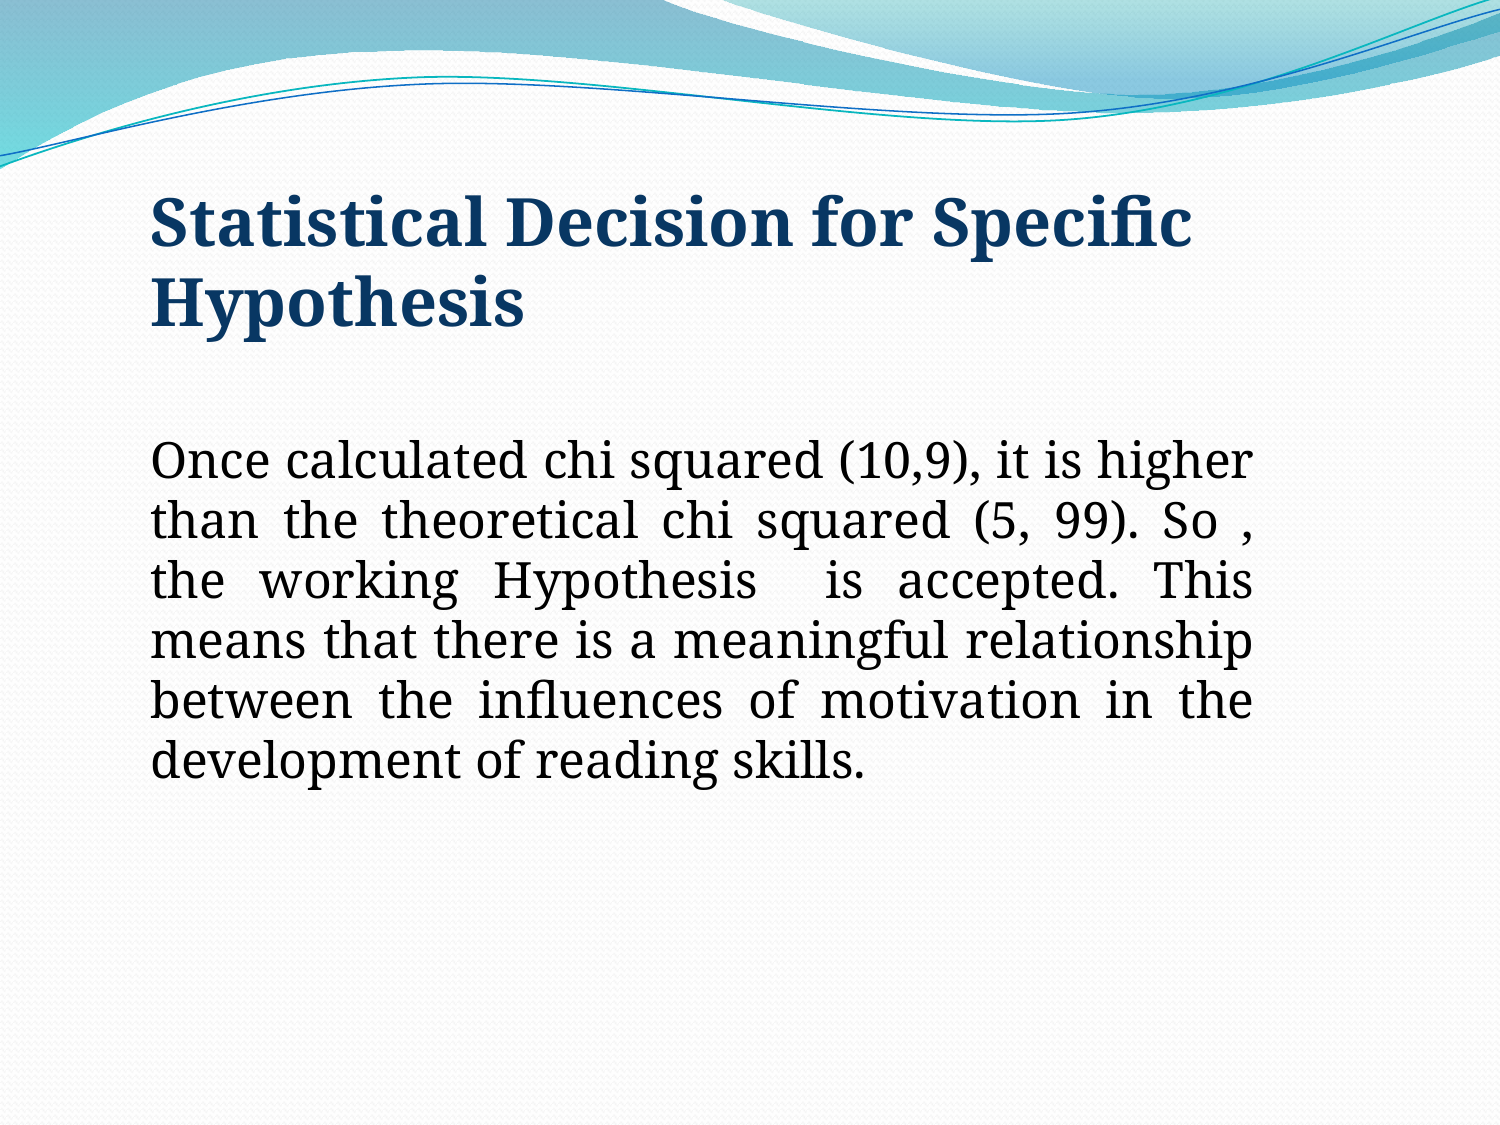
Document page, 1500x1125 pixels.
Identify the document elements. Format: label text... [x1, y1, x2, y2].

text_box Once calculated chi squared (10,9), it is higher than the theoretical chi squared (5, 99). So , the working Hypothesis is accepted. This means that there is a meaningful relationship between the influences of motivation in the development of reading skills. [135, 420, 1270, 856]
text_box Statistical Decision for Specific Hypothesis [135, 172, 1329, 348]
